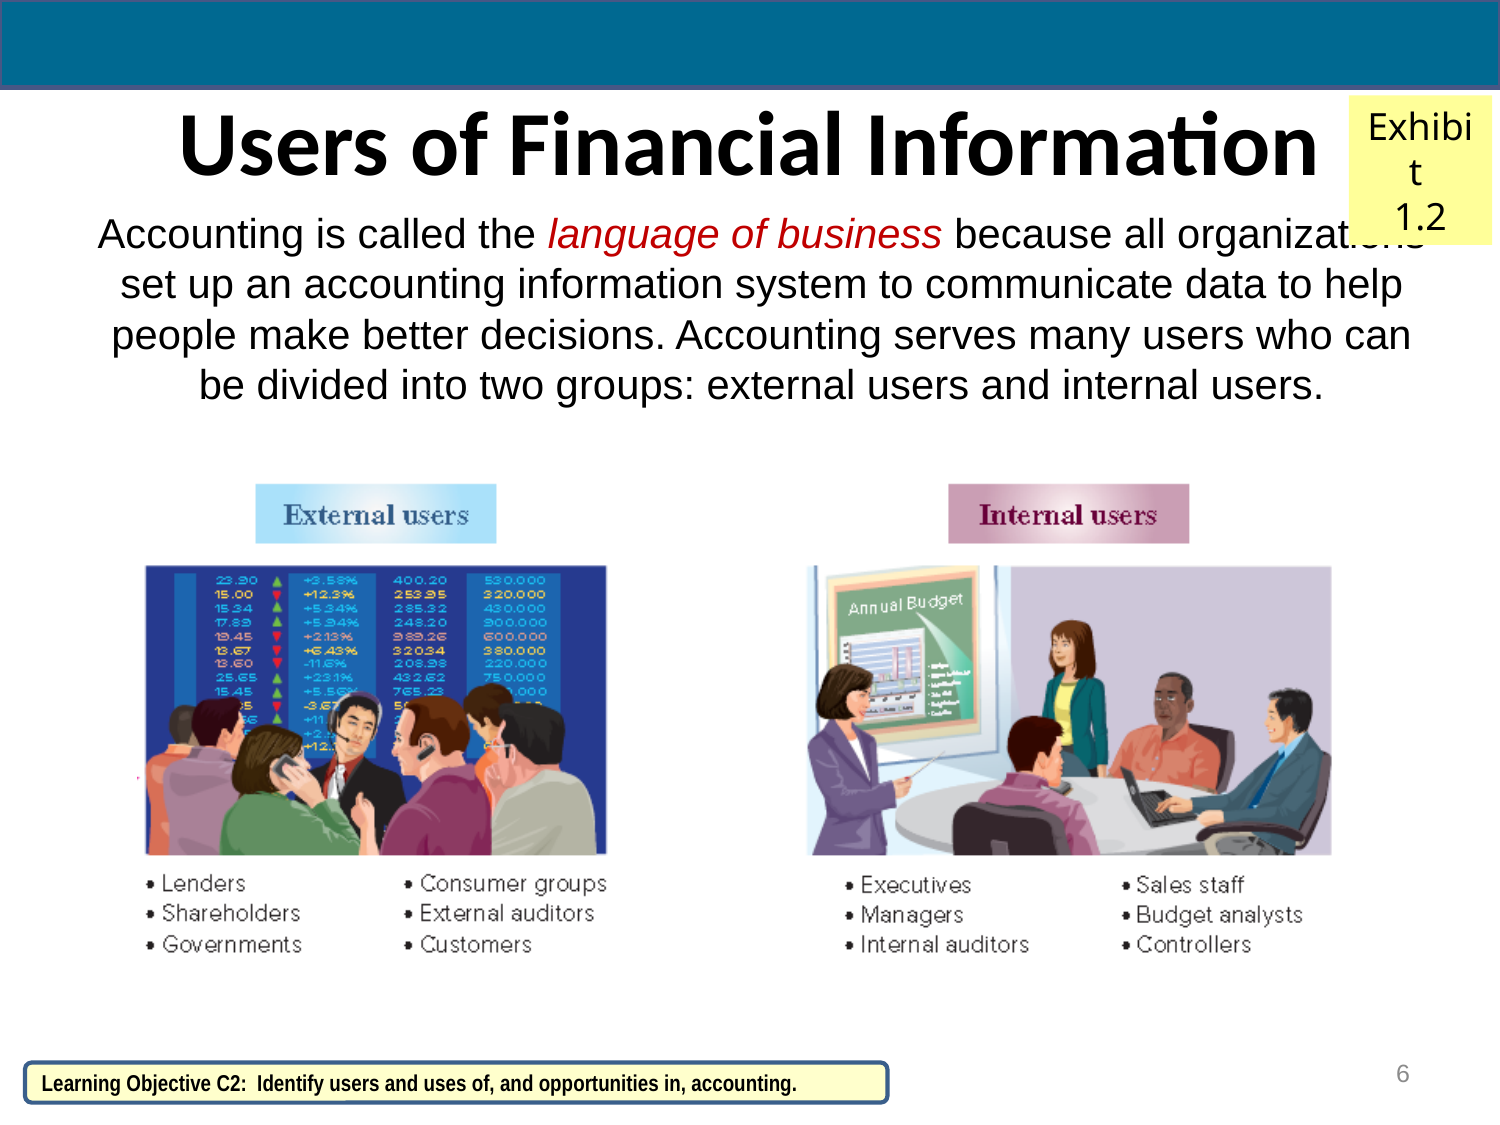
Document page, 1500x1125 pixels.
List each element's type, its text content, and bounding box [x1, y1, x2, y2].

picture [137, 467, 1335, 959]
text_box Learning Objective C2: Identify users and uses of, and opportunities in, accounting. [24, 1062, 888, 1103]
title Users of Financial Information [74, 88, 1426, 199]
slide_number 6 [1074, 1042, 1425, 1103]
text_box [0, 0, 1500, 88]
text_box Exhibit 1.2 [1348, 95, 1493, 245]
text_box Accounting is called the language of business because all organizations set up an accounting information system to communicate data to help people make better decisions. Accounting serves many users who can be divided into two groups: external users and internal users. [68, 199, 1456, 415]
